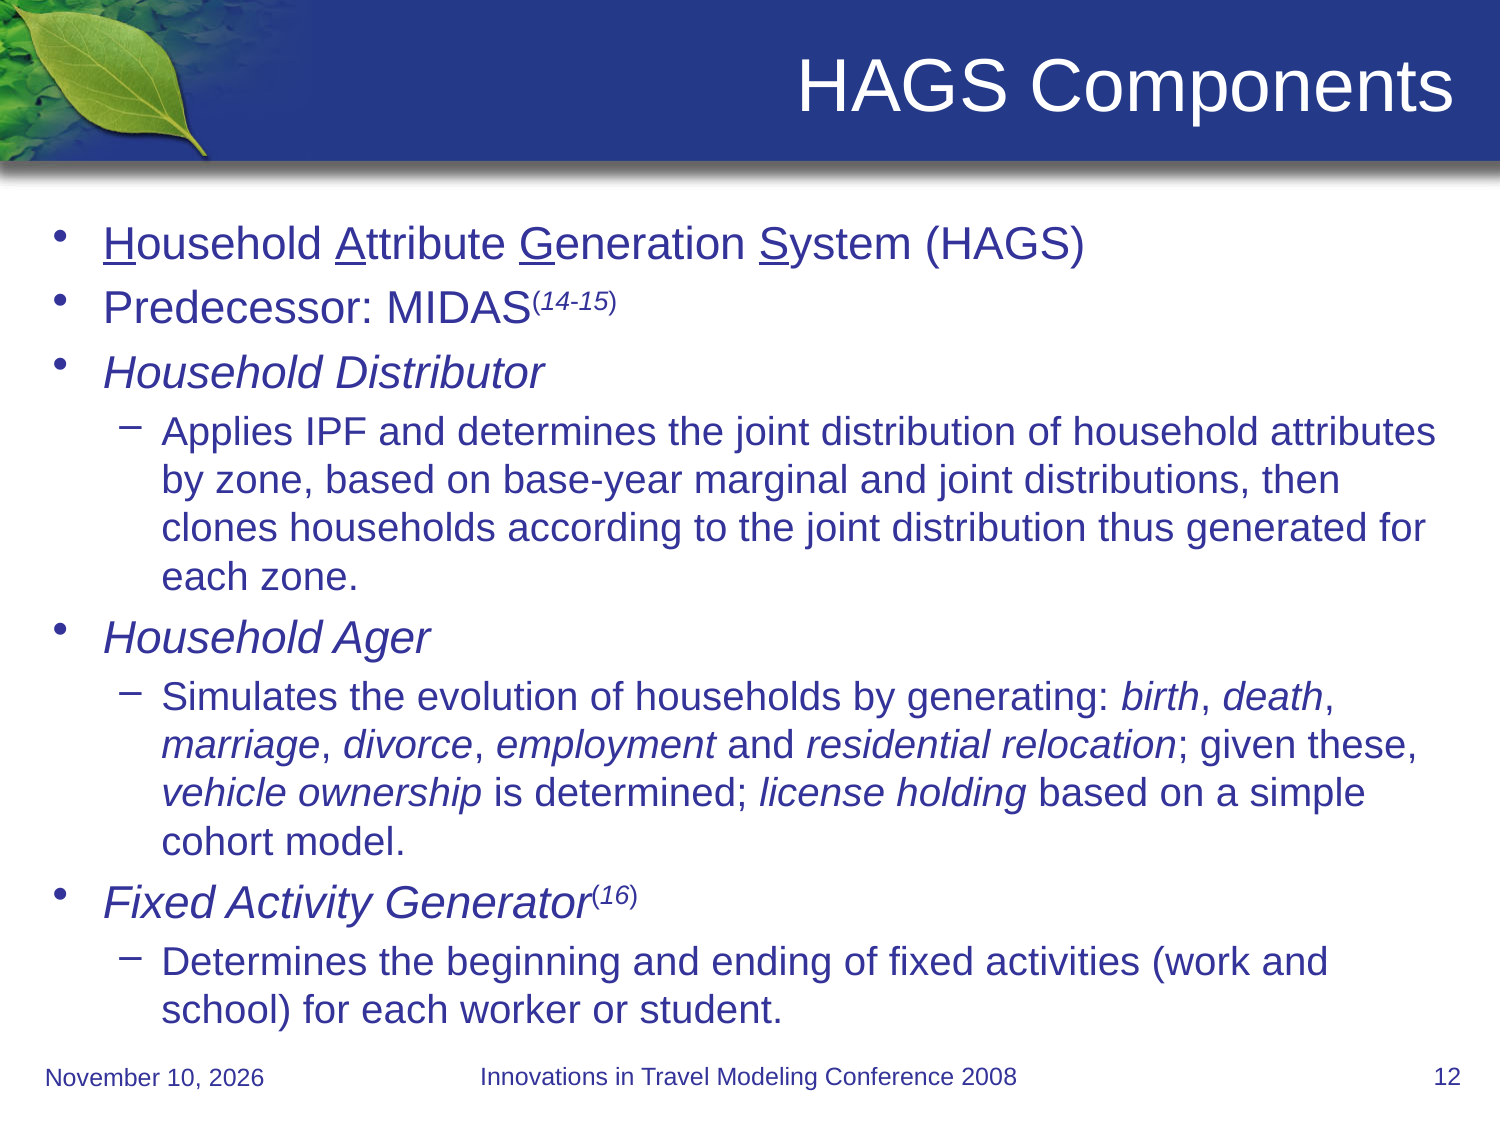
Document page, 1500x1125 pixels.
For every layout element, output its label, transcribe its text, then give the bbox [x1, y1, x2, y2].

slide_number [29, 1053, 316, 1102]
footer Innovations in Travel Modeling Conference 2008 [349, 1052, 1149, 1103]
list Household Attribute Generation System (HAGS) Predecessor: MIDAS(14-15) Household Distributor Applies IPF and determines the joint distribution of household attributes by zone, based on base-year marginal and joint distributions, then clones households according to the joint distribution thus generated for each zone. Household Ager Simulates the evolution of households by generating: birth, death, marriage, divorce, employment and residential relocation; given these, vehicle ownership is determined; license holding based on a simple cohort model. Fixed Activity Generator(16) Determines the beginning and ending of fixed activities (work and school) for each worker or student. [37, 205, 1460, 1052]
picture [0, 0, 1500, 191]
slide_number 12 [1340, 1052, 1477, 1103]
title HAGS Components [224, 0, 1471, 163]
